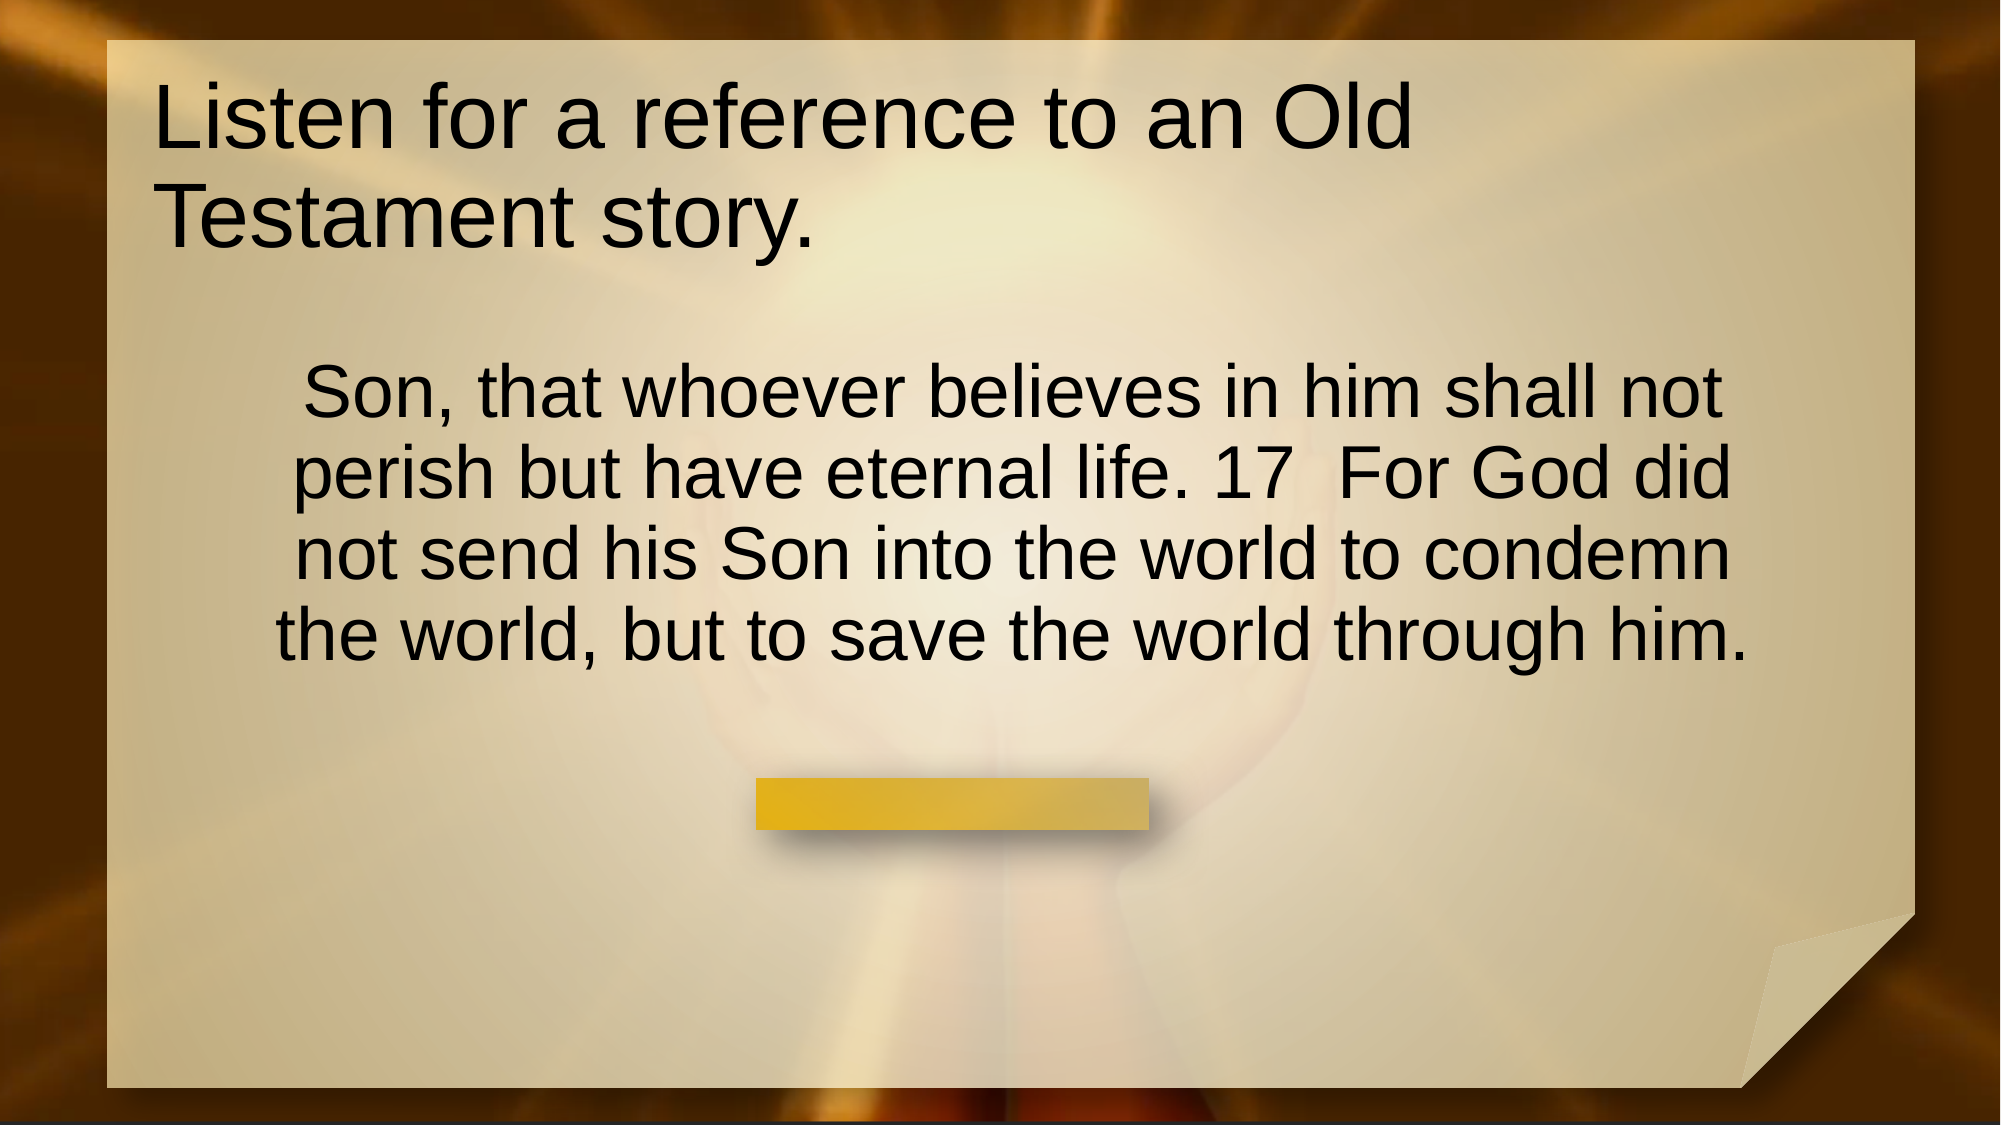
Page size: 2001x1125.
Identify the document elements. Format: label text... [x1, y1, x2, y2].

title Listen for a reference to an Old Testament story. [137, 59, 1863, 278]
picture [0, 0, 2001, 1125]
list Son, that whoever believes in him shall not perish but have eternal life. 17 For God did not send his Son into the world to condemn the world, but to save the world through him. [243, 345, 1784, 1034]
